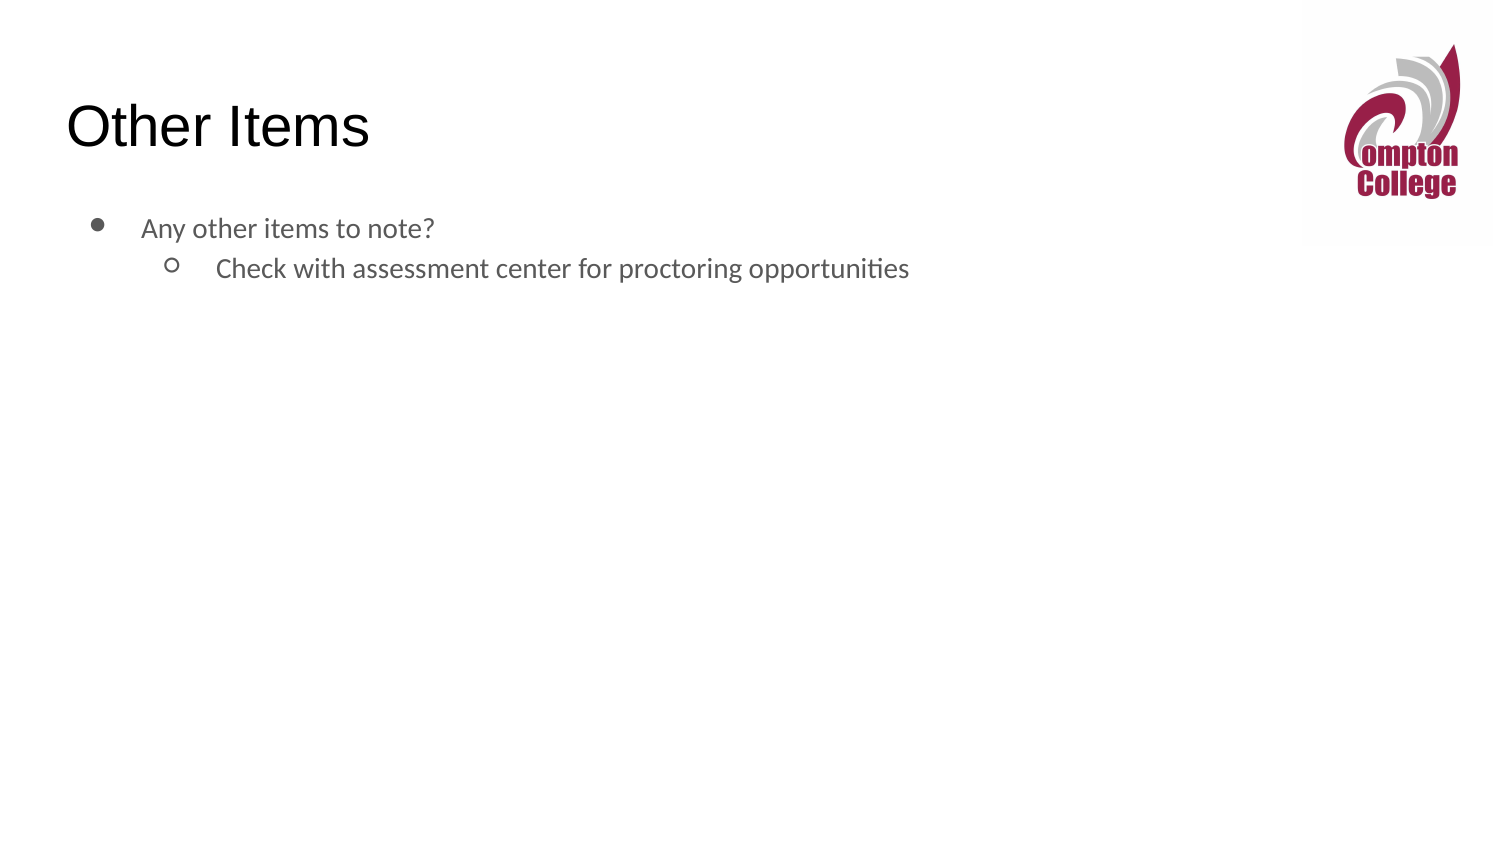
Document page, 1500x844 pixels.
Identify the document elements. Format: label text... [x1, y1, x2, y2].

title Other Items [51, 72, 1449, 167]
list Any other items to note? Check with assessment center for proctoring opportunities [51, 189, 1449, 750]
picture [1302, 0, 1493, 246]
